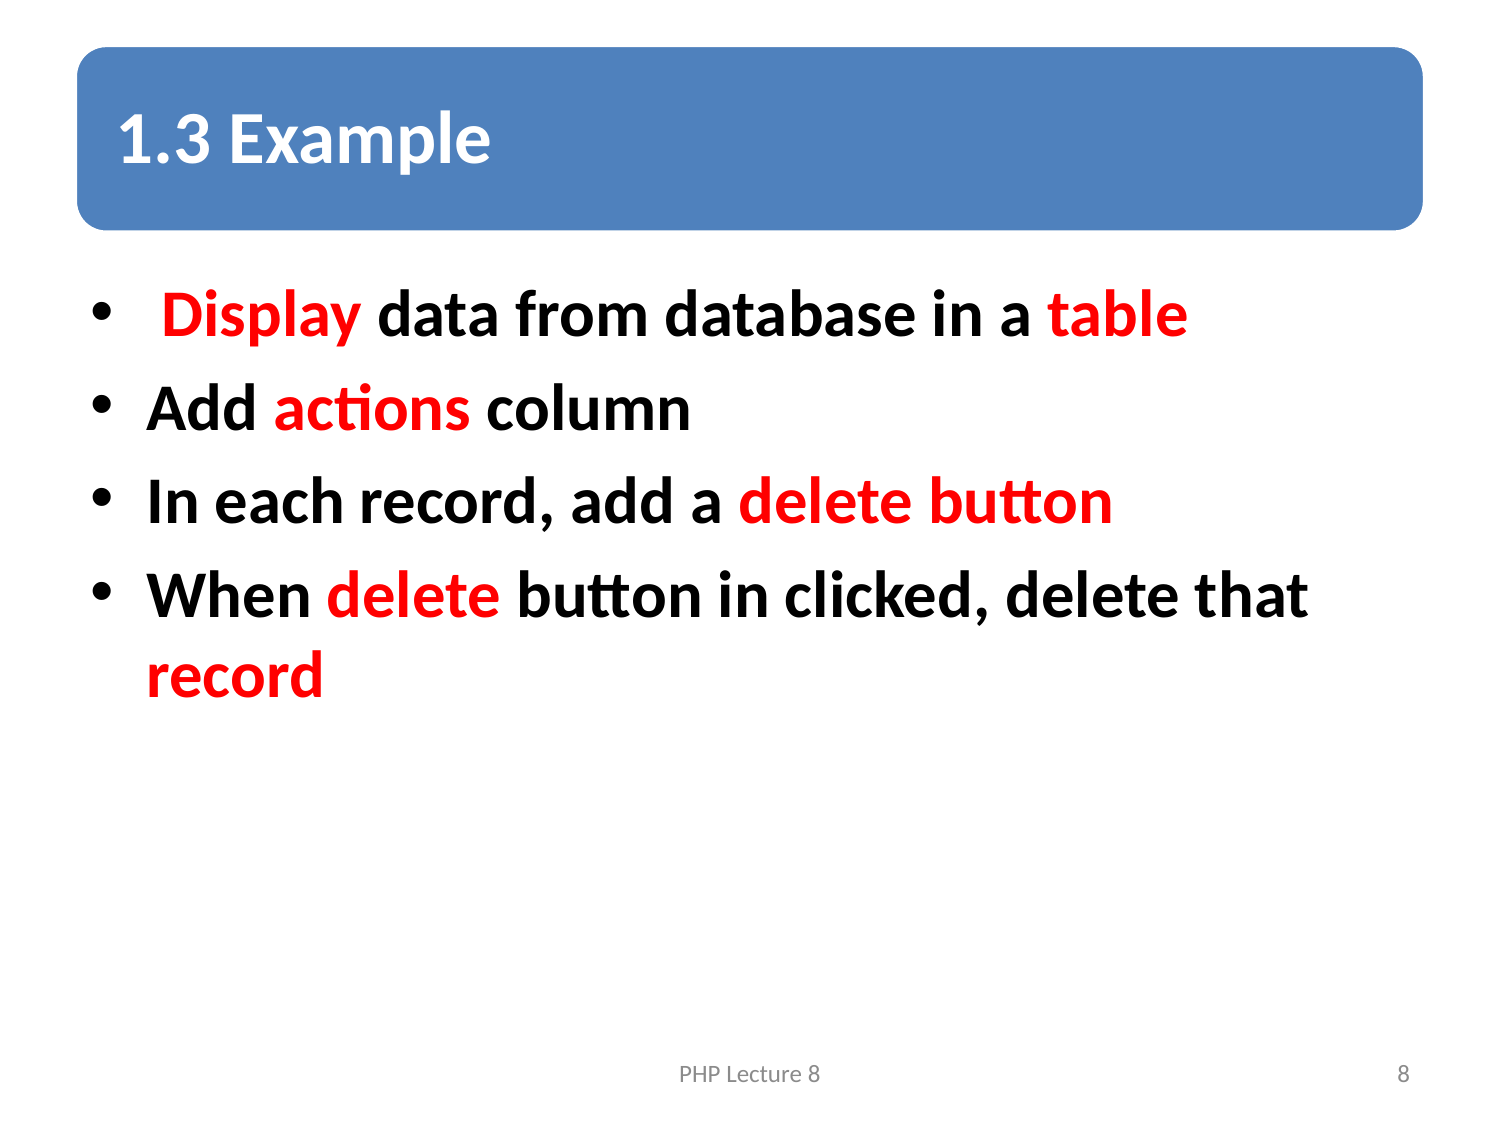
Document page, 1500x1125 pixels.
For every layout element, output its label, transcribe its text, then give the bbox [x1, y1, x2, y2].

list Display data from database in a table Add actions column In each record, add a delete button When delete button in clicked, delete that record [75, 262, 1425, 1005]
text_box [74, 44, 1426, 233]
footer PHP Lecture 8 [512, 1042, 988, 1103]
slide_number 8 [1074, 1042, 1425, 1103]
